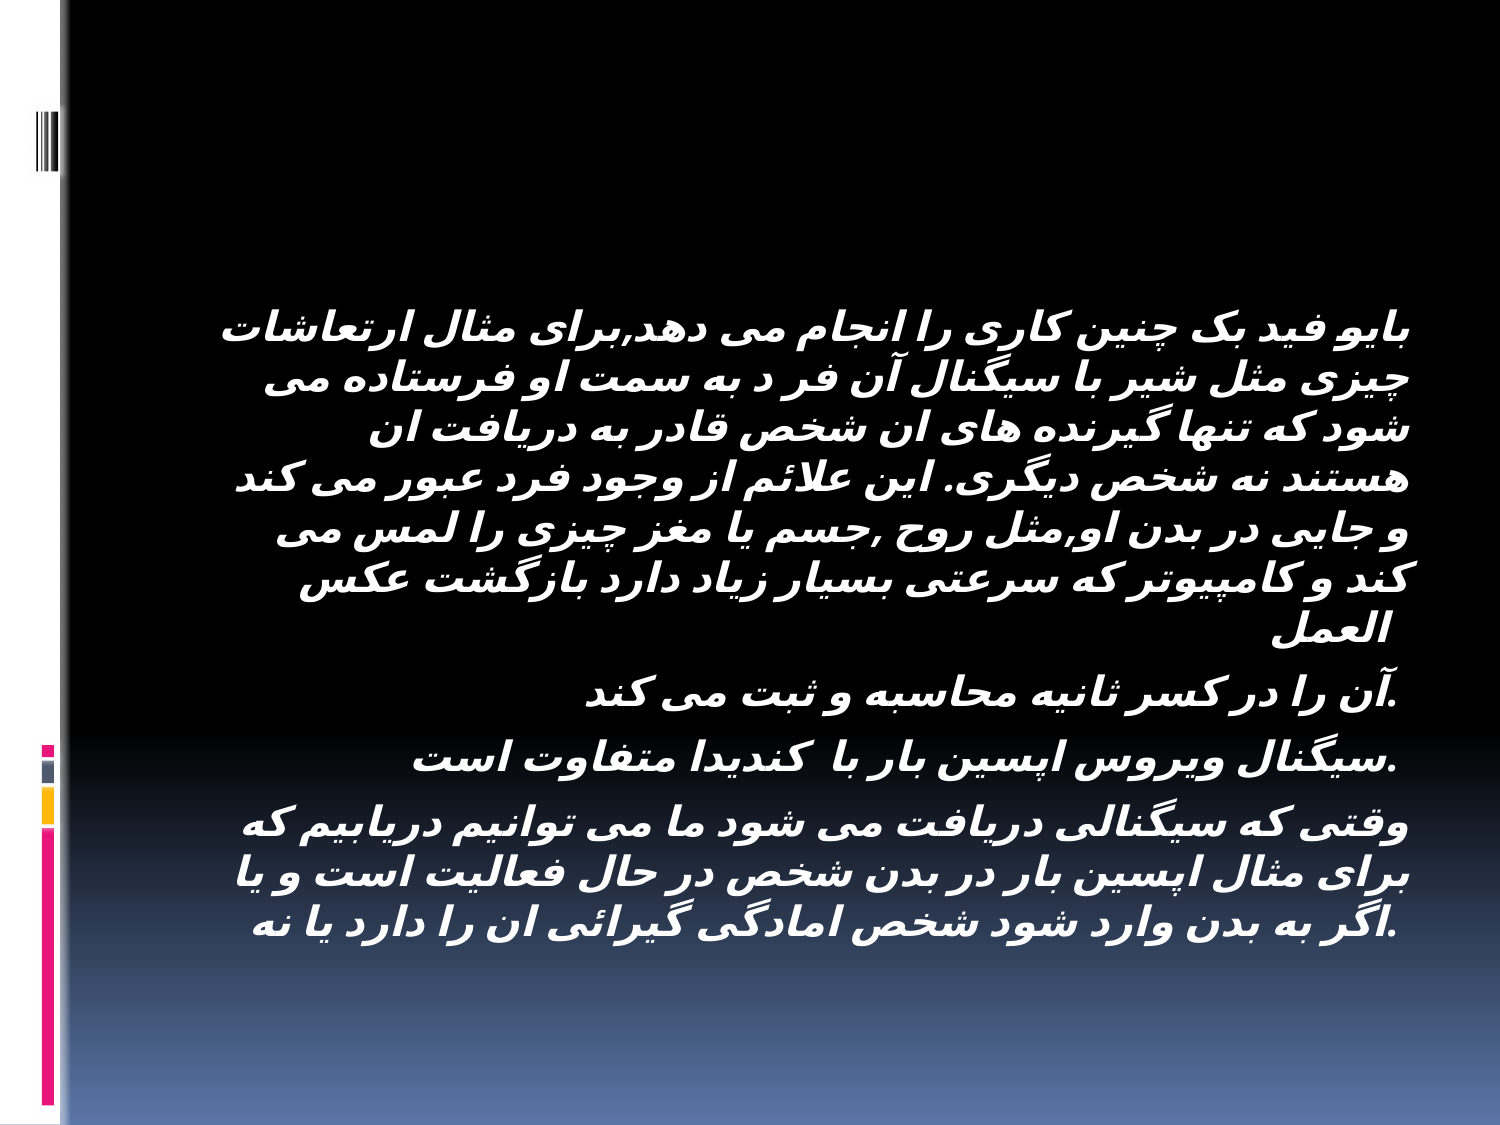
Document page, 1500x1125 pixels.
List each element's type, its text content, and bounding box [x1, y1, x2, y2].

list بایو فید بک چنین کاری را انجام می دهد,برای مثال ارتعاشات چیزی مثل شیر با سیگنال آن فر د به سمت او فرستاده می شود که تنها گیرنده های ان شخص قادر به دریافت ان هستند نه شخص دیگری. این علائم از وجود فرد عبور می کند و جایی در بدن او,مثل روح ,جسم یا مغز چیزی را لمس می کند و کامپیوتر که سرعتی بسیار زیاد دارد بازگشت عکس العمل آن را در کسر ثانیه محاسبه و ثبت می کند. سیگنال ویروس اپسین بار با کندیدا متفاوت است. وقتی که سیگنالی دریافت می شود ما می توانیم دریابیم که برای مثال اپسین بار در بدن شخص در حال فعالیت است و یا اگر به بدن وارد شود شخص امادگی گیرائی ان را دارد یا نه. [150, 292, 1425, 1043]
